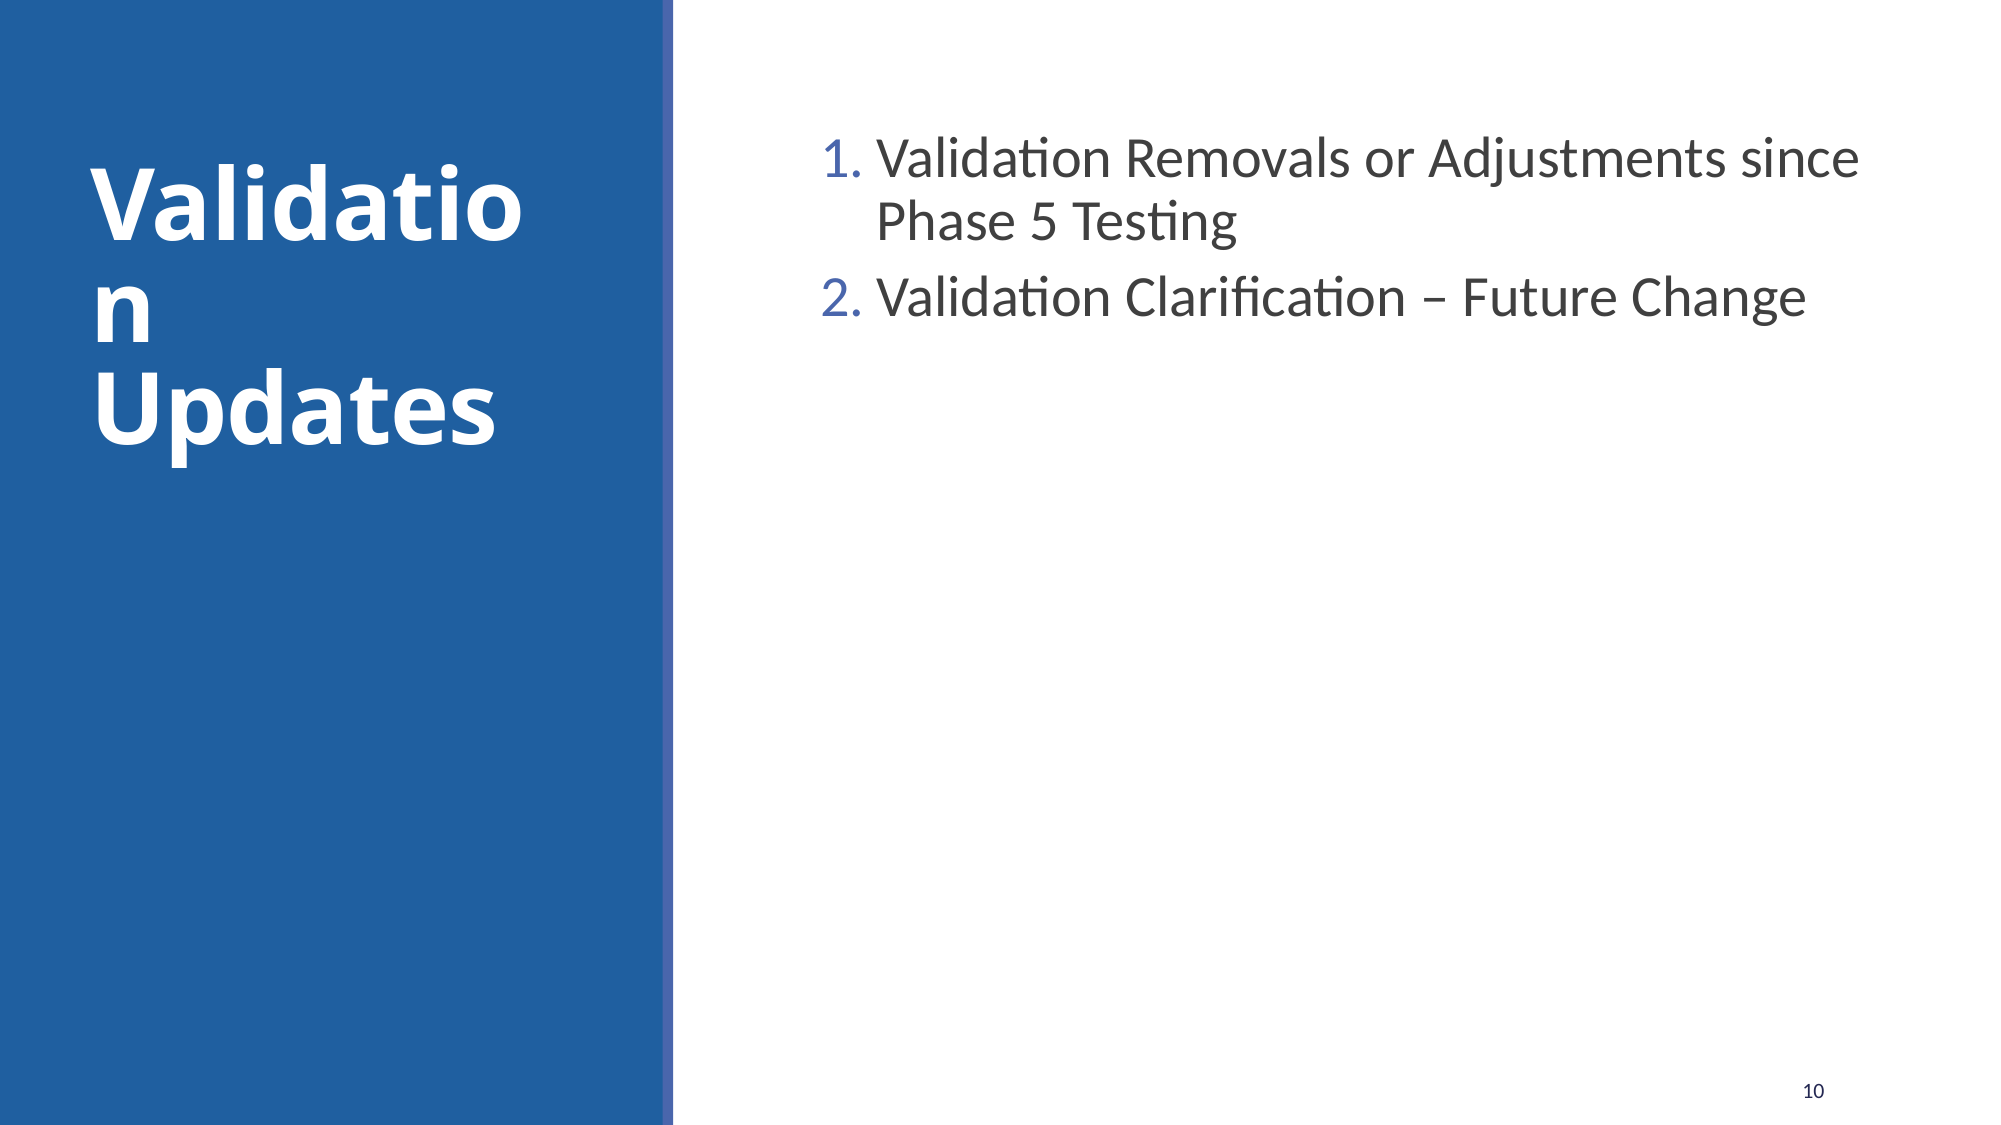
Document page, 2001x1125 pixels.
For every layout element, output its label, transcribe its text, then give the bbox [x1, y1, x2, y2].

slide_number 10 [1624, 1059, 1840, 1120]
list Validation Removals or Adjustments since Phase 5 Testing Validation Clarification – Future Change [787, 120, 1952, 983]
title Validation Updates [75, 97, 600, 473]
